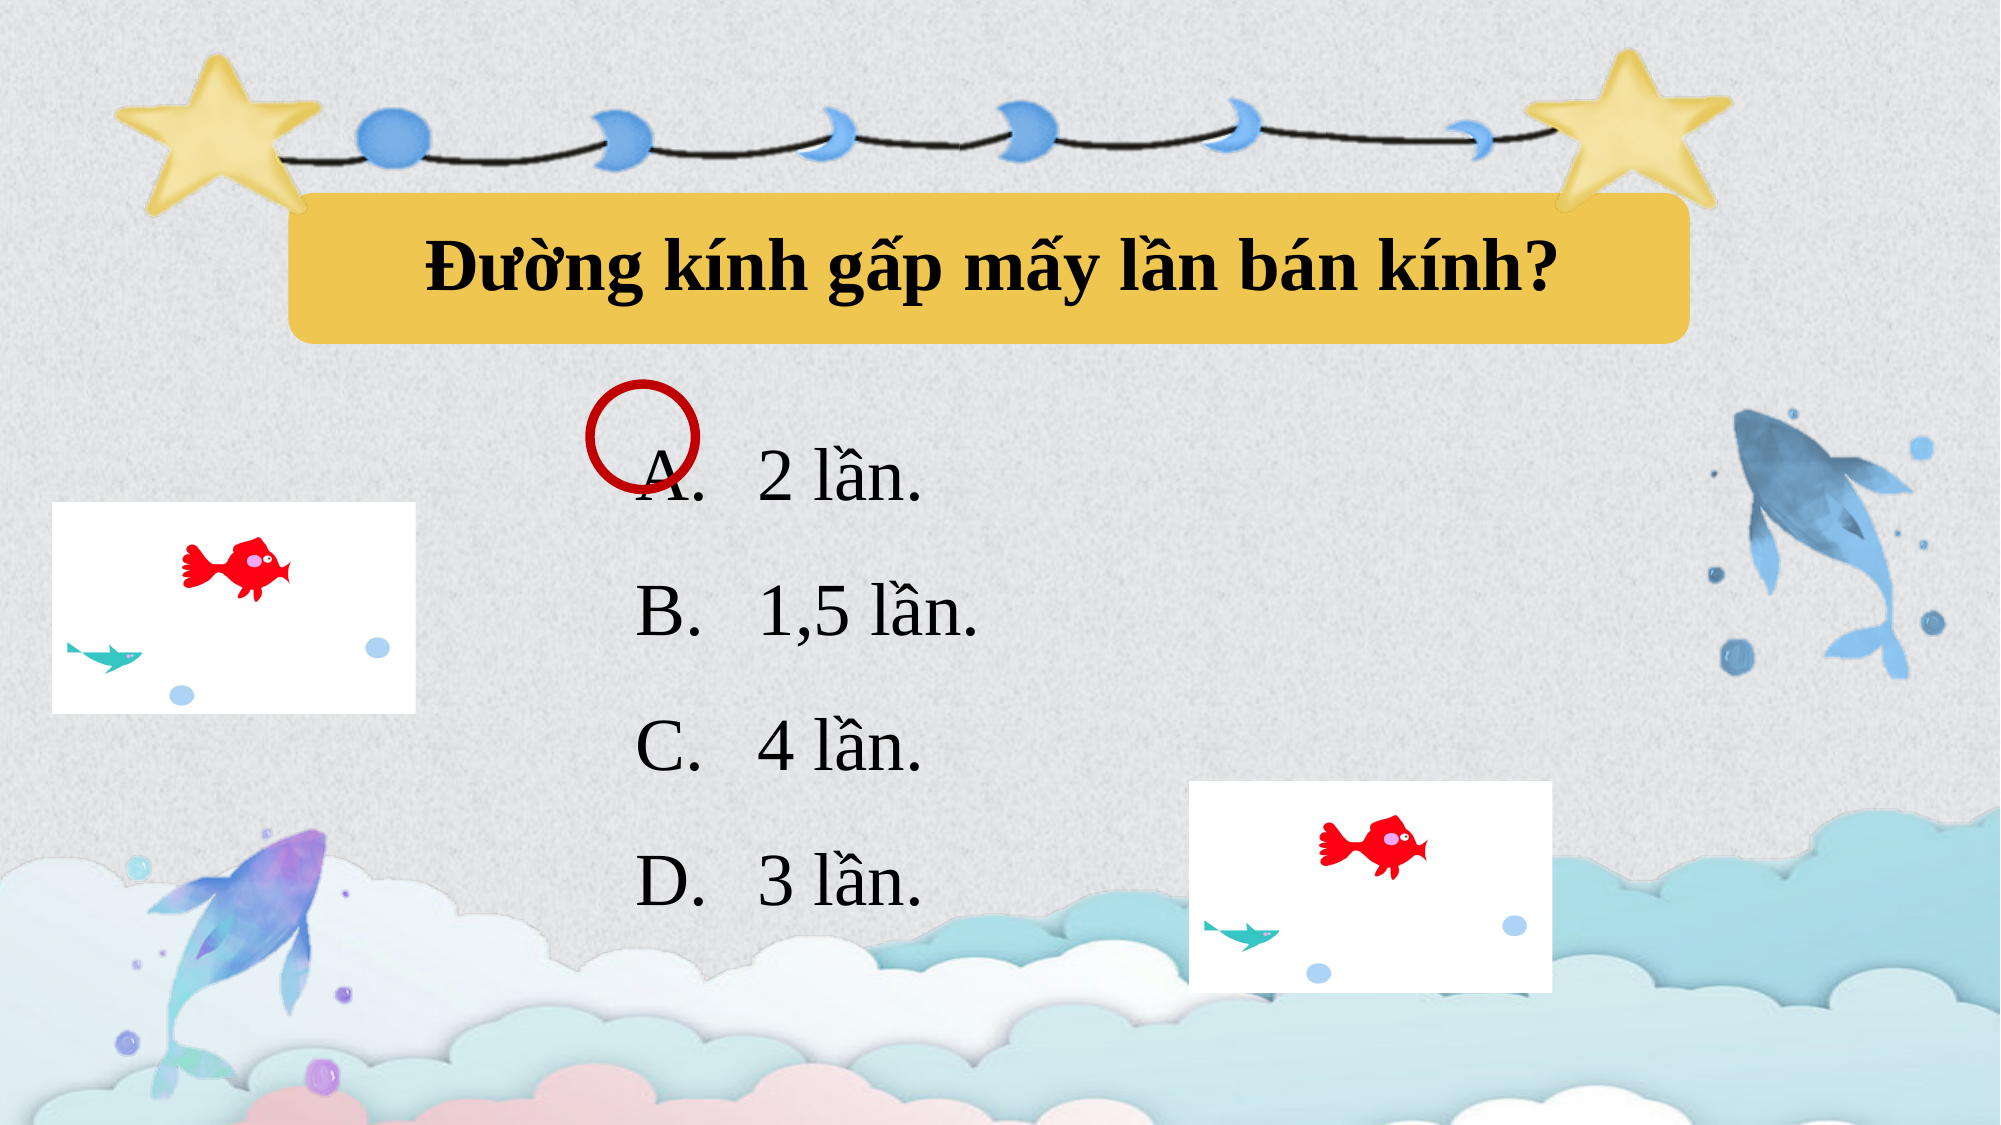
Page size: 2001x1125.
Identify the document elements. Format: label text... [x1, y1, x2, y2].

picture [40, 502, 416, 714]
text_box 2 lần. 1,5 lần. 4 lần. 3 lần. [620, 372, 1494, 770]
text_box [288, 264, 1690, 344]
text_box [40, 0, 1798, 254]
picture [1673, 383, 1977, 702]
picture [0, 0, 2001, 1125]
text_box Đường kính gấp mấy lần bán kính? [296, 264, 1690, 313]
text_box [590, 384, 696, 490]
